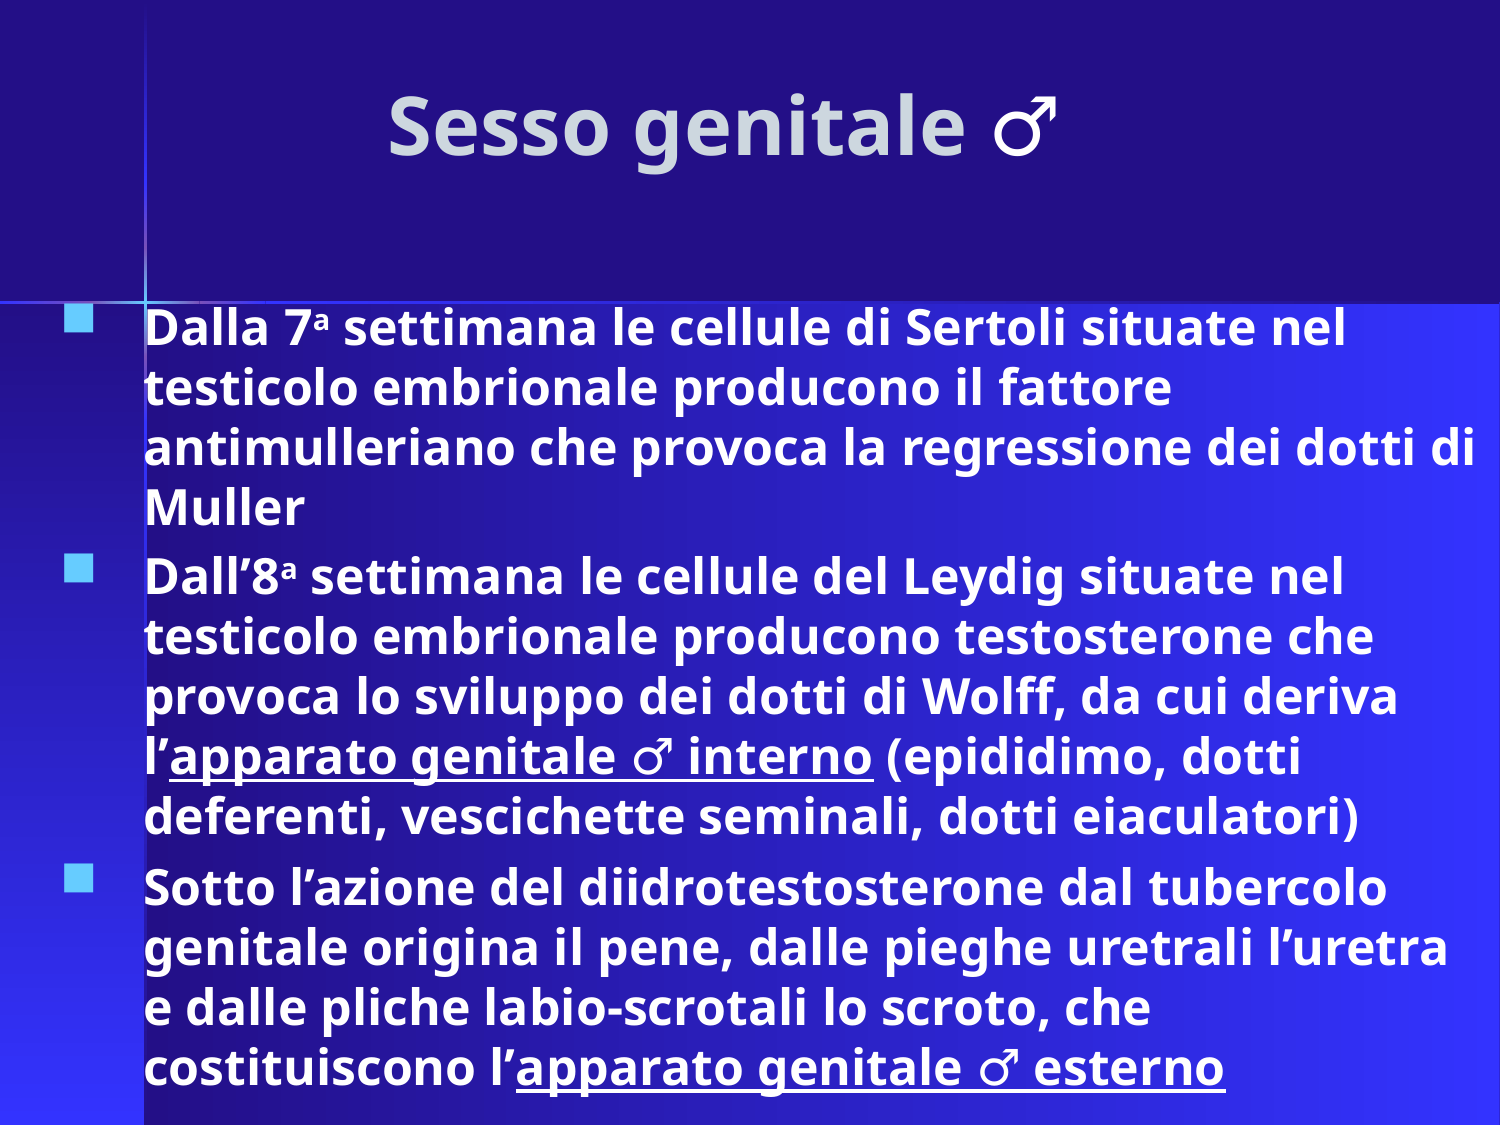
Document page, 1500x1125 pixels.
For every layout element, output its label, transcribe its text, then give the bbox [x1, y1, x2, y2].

list Sesso genitale ♂ Dalla 7a settimana le cellule di Sertoli situate nel testicolo embrionale producono il fattore antimulleriano che provoca la regressione dei dotti di Muller Dall’8a settimana le cellule del Leydig situate nel testicolo embrionale producono testosterone che provoca lo sviluppo dei dotti di Wolff, da cui deriva l’apparato genitale ♂ interno (epididimo, dotti deferenti, vescichette seminali, dotti eiaculatori) Sotto l’azione del diidrotestosterone dal tubercolo genitale origina il pene, dalle pieghe uretrali l’uretra e dalle pliche labio-scrotali lo scroto, che costituiscono l’apparato genitale ♂ esterno [0, 66, 1500, 1071]
